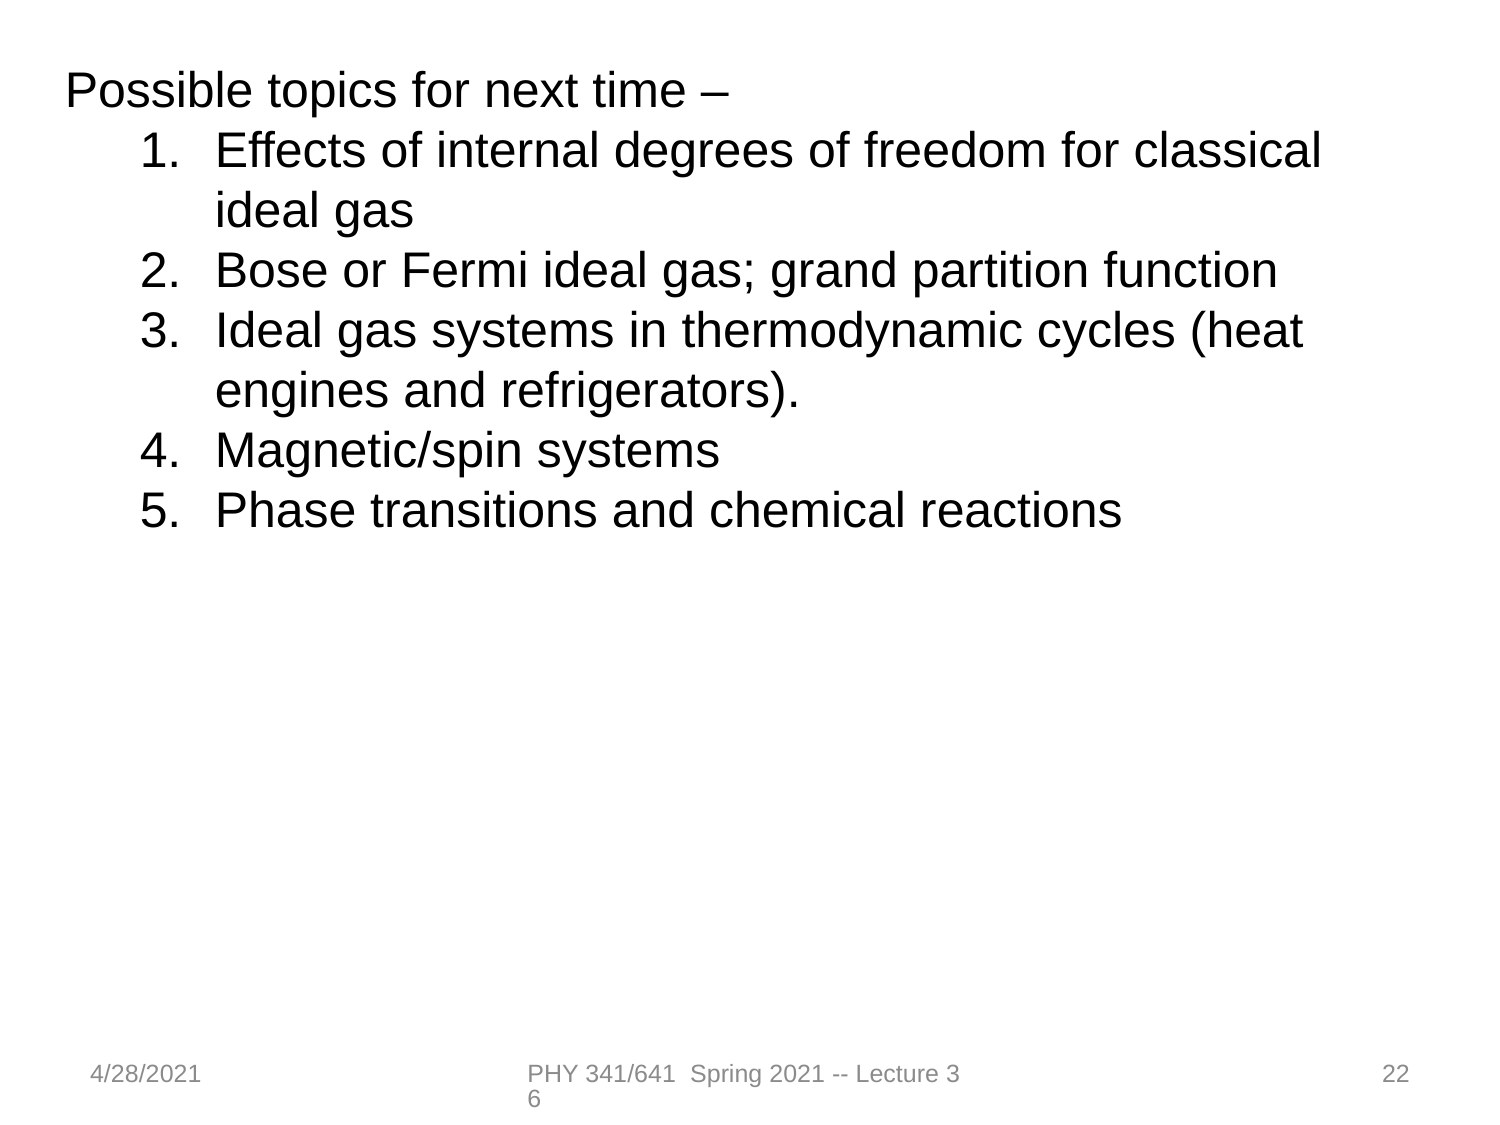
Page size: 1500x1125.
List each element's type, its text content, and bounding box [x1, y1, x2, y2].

text_box Possible topics for next time – Effects of internal degrees of freedom for classical ideal gas Bose or Fermi ideal gas; grand partition function Ideal gas systems in thermodynamic cycles (heat engines and refrigerators). Magnetic/spin systems Phase transitions and chemical reactions [49, 49, 1388, 605]
slide_number 22 [1074, 1042, 1425, 1103]
footer PHY 341/641 Spring 2021 -- Lecture 36 [512, 1042, 988, 1103]
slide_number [75, 1042, 425, 1103]
